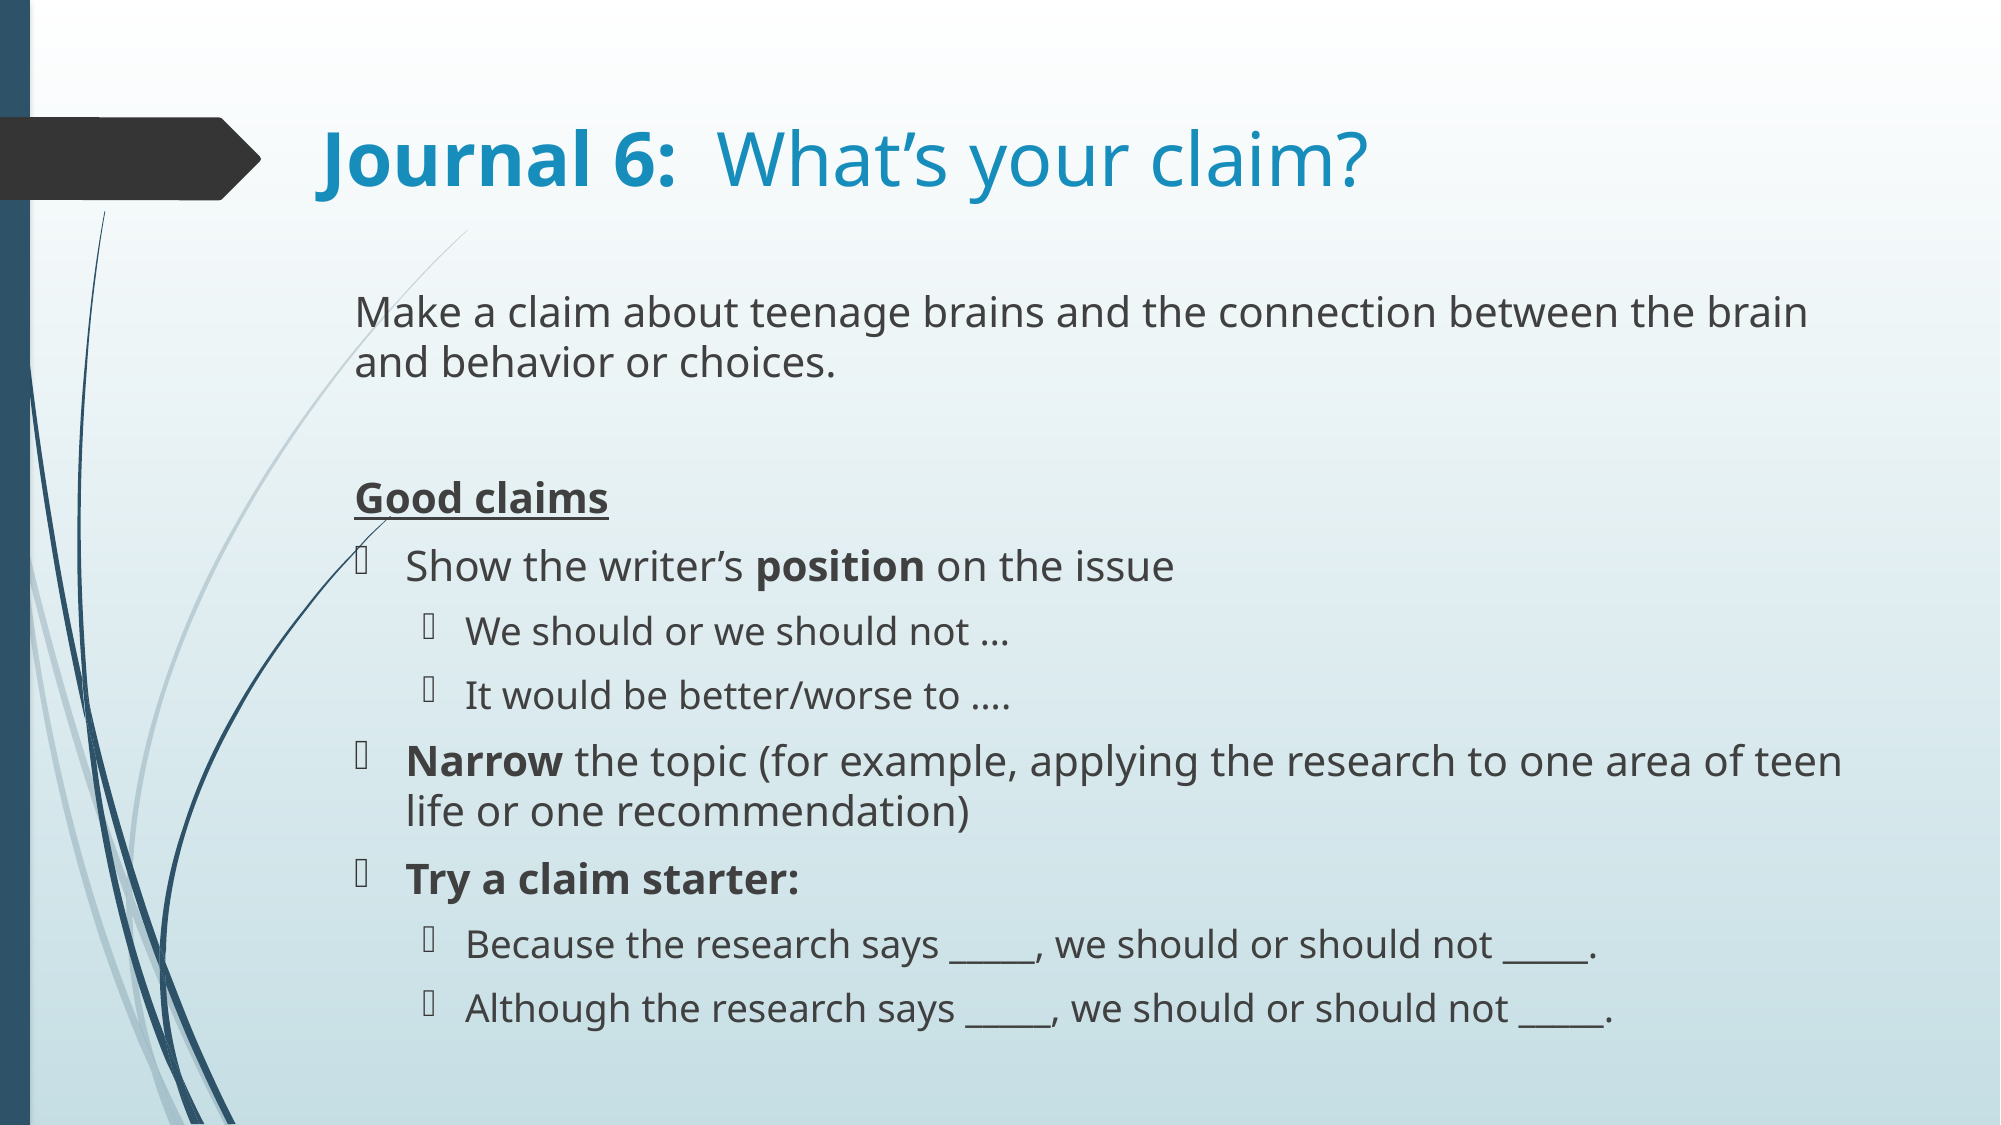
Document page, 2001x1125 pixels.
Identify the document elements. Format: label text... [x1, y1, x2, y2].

title Journal 6: What’s your claim? [306, 104, 1769, 315]
list Make a claim about teenage brains and the connection between the brain and behavior or choices. Good claims Show the writer’s position on the issue We should or we should not … It would be better/worse to …. Narrow the topic (for example, applying the research to one area of teen life or one recommendation) Try a claim starter: Because the research says _____, we should or should not _____. Although the research says _____, we should or should not _____. [339, 277, 1909, 1038]
